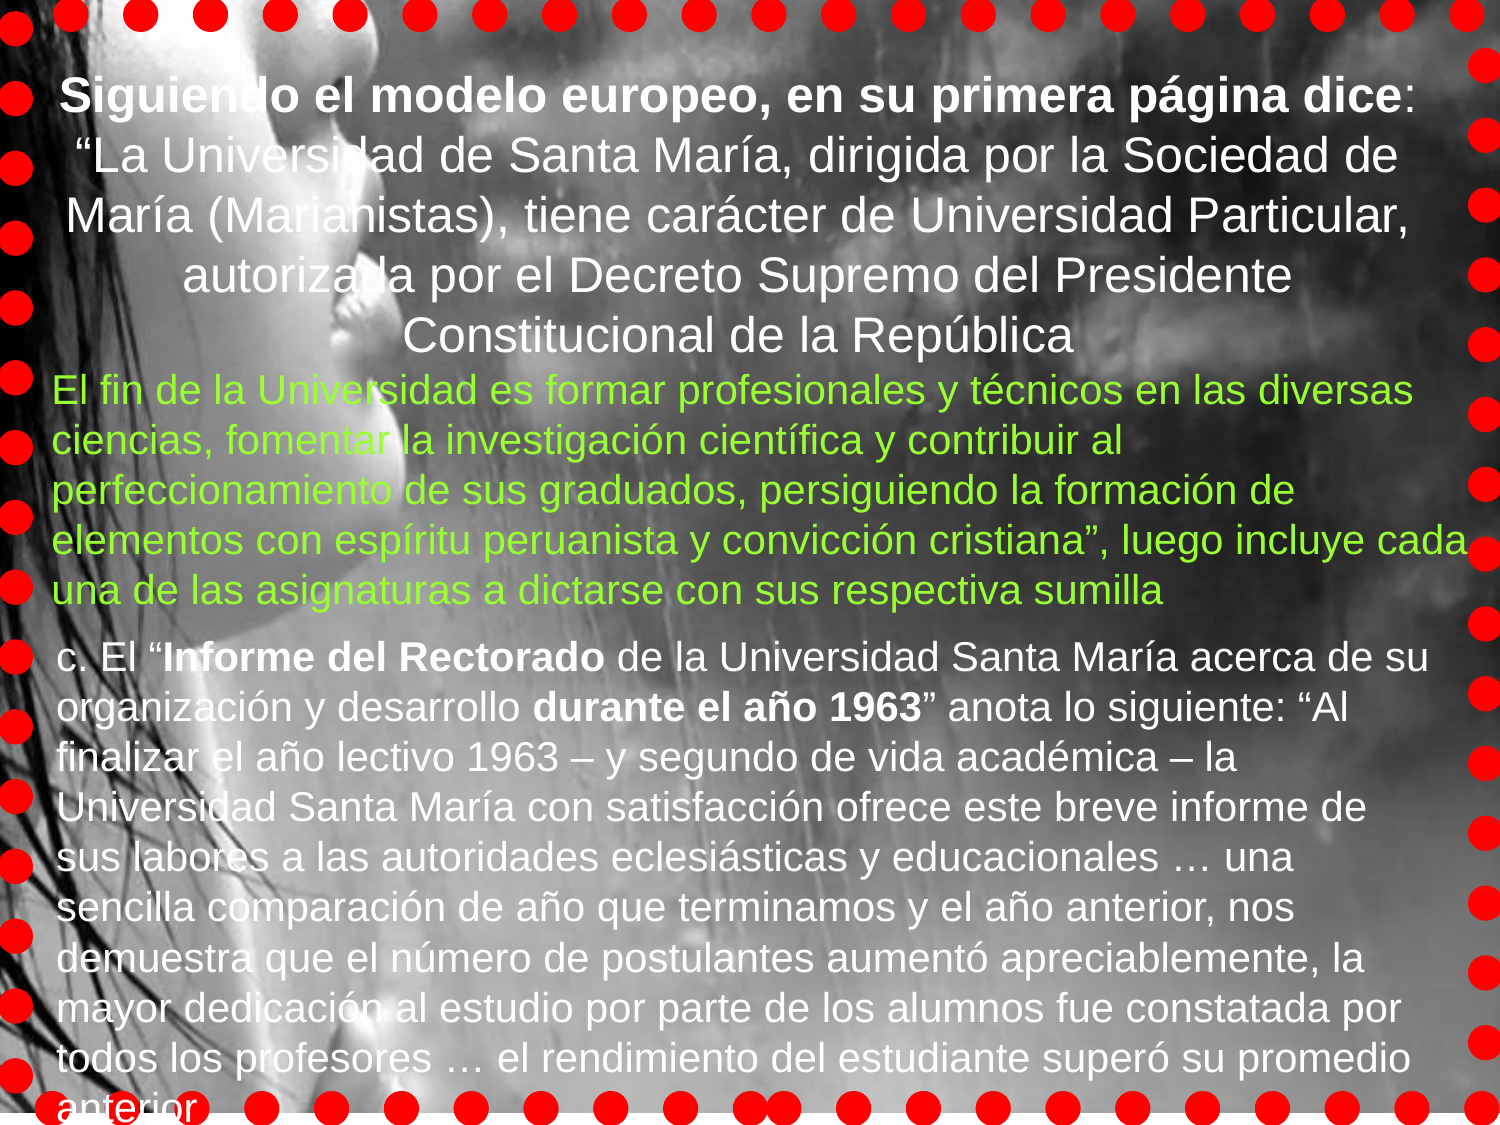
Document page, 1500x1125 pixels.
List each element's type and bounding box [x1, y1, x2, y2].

picture [0, 0, 1500, 1125]
text_box [41, 1121, 1452, 1125]
